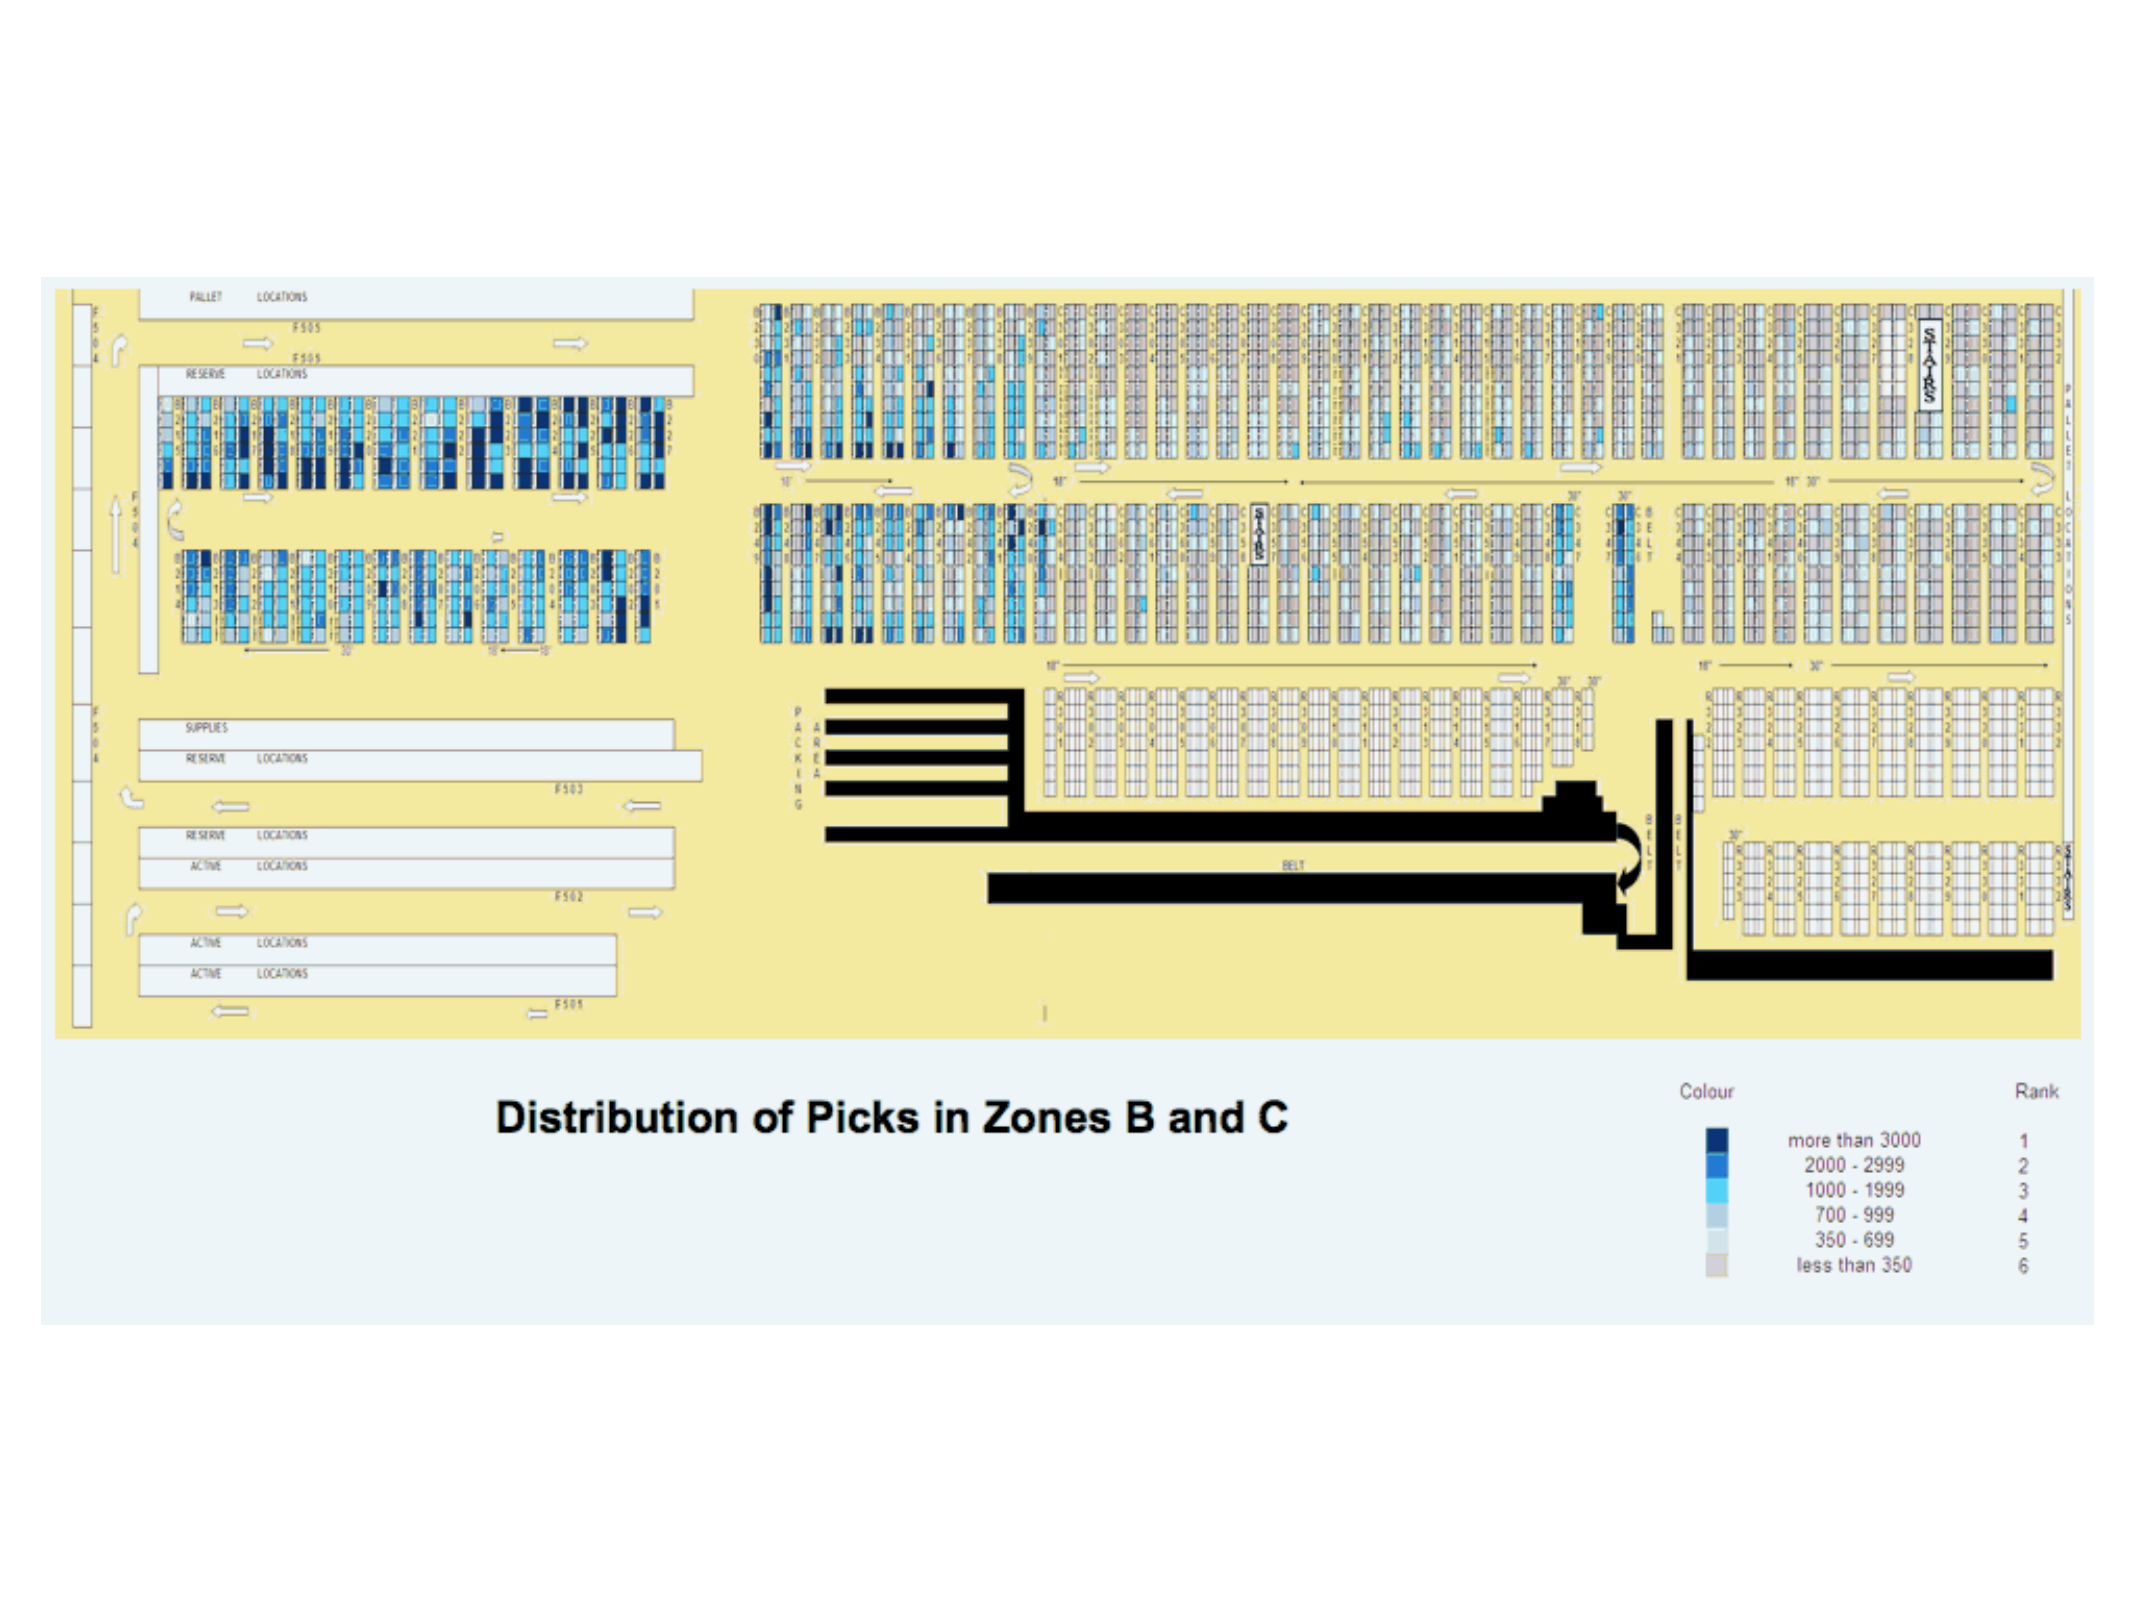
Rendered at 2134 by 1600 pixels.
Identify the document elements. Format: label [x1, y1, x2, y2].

picture [41, 276, 2095, 1326]
